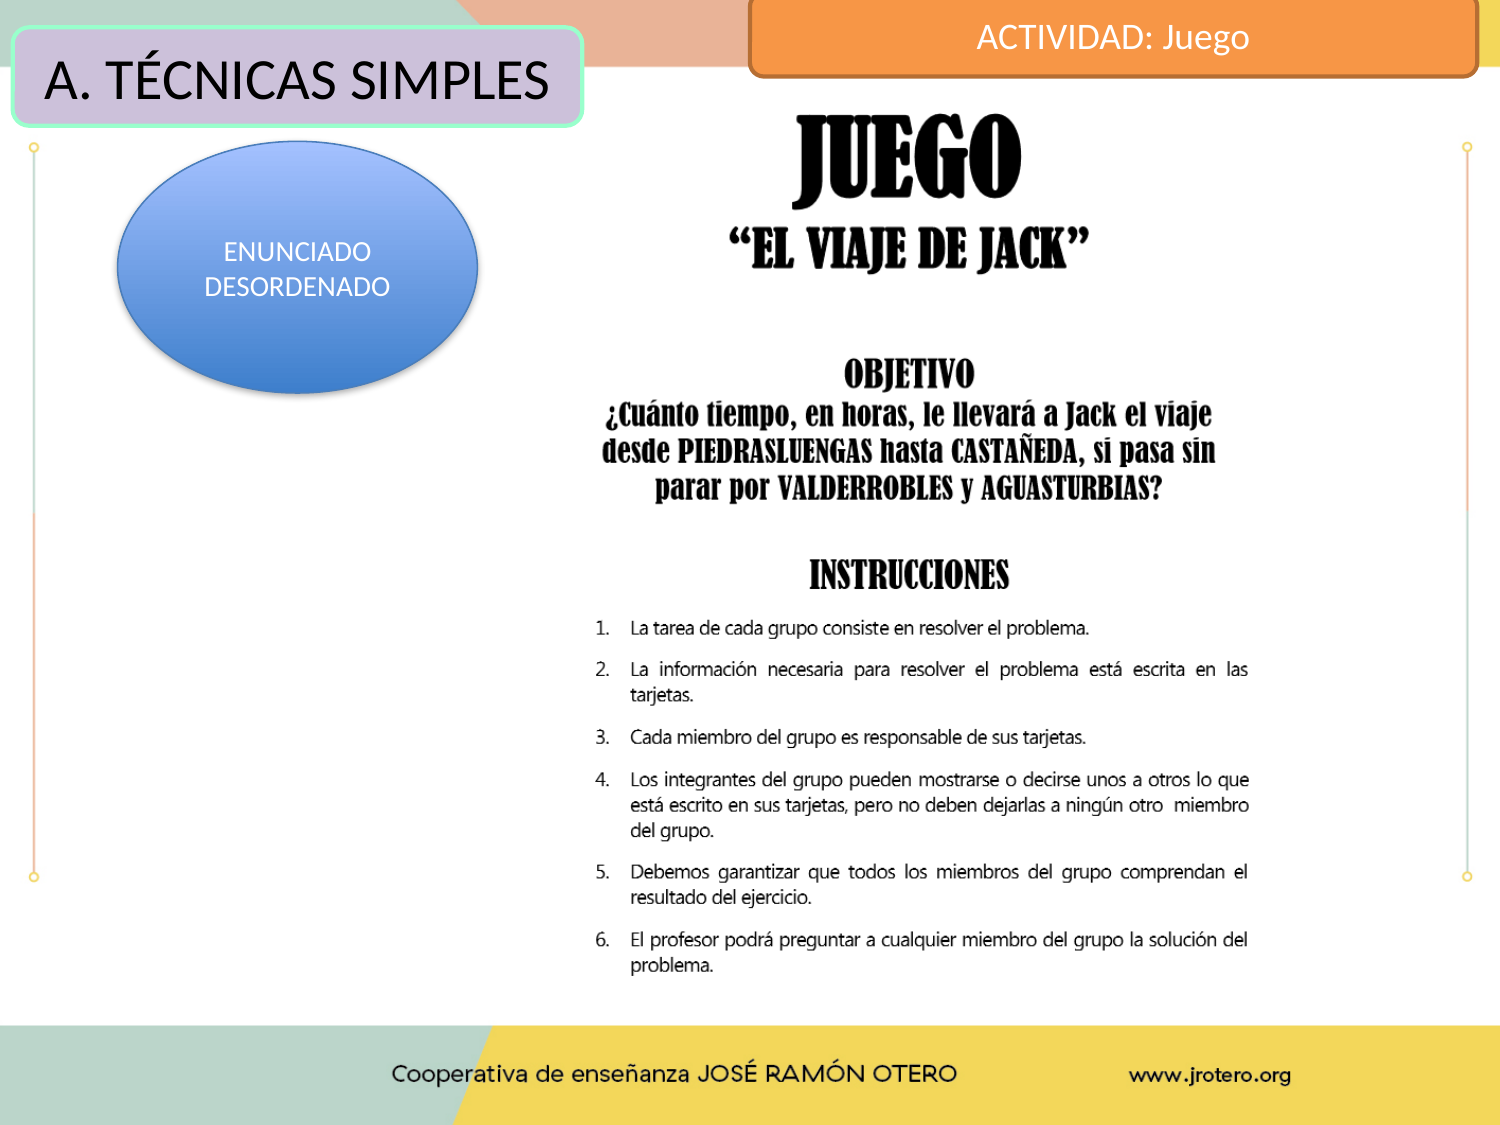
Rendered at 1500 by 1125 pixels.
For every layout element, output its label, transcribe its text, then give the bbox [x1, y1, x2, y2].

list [519, 82, 1317, 1016]
text_box A. TÉCNICAS SIMPLES [10, 25, 585, 128]
picture [0, 0, 1500, 1125]
text_box ACTIVIDAD: Juego [747, 0, 1480, 79]
text_box ENUNCIADO DESORDENADO [116, 140, 479, 394]
